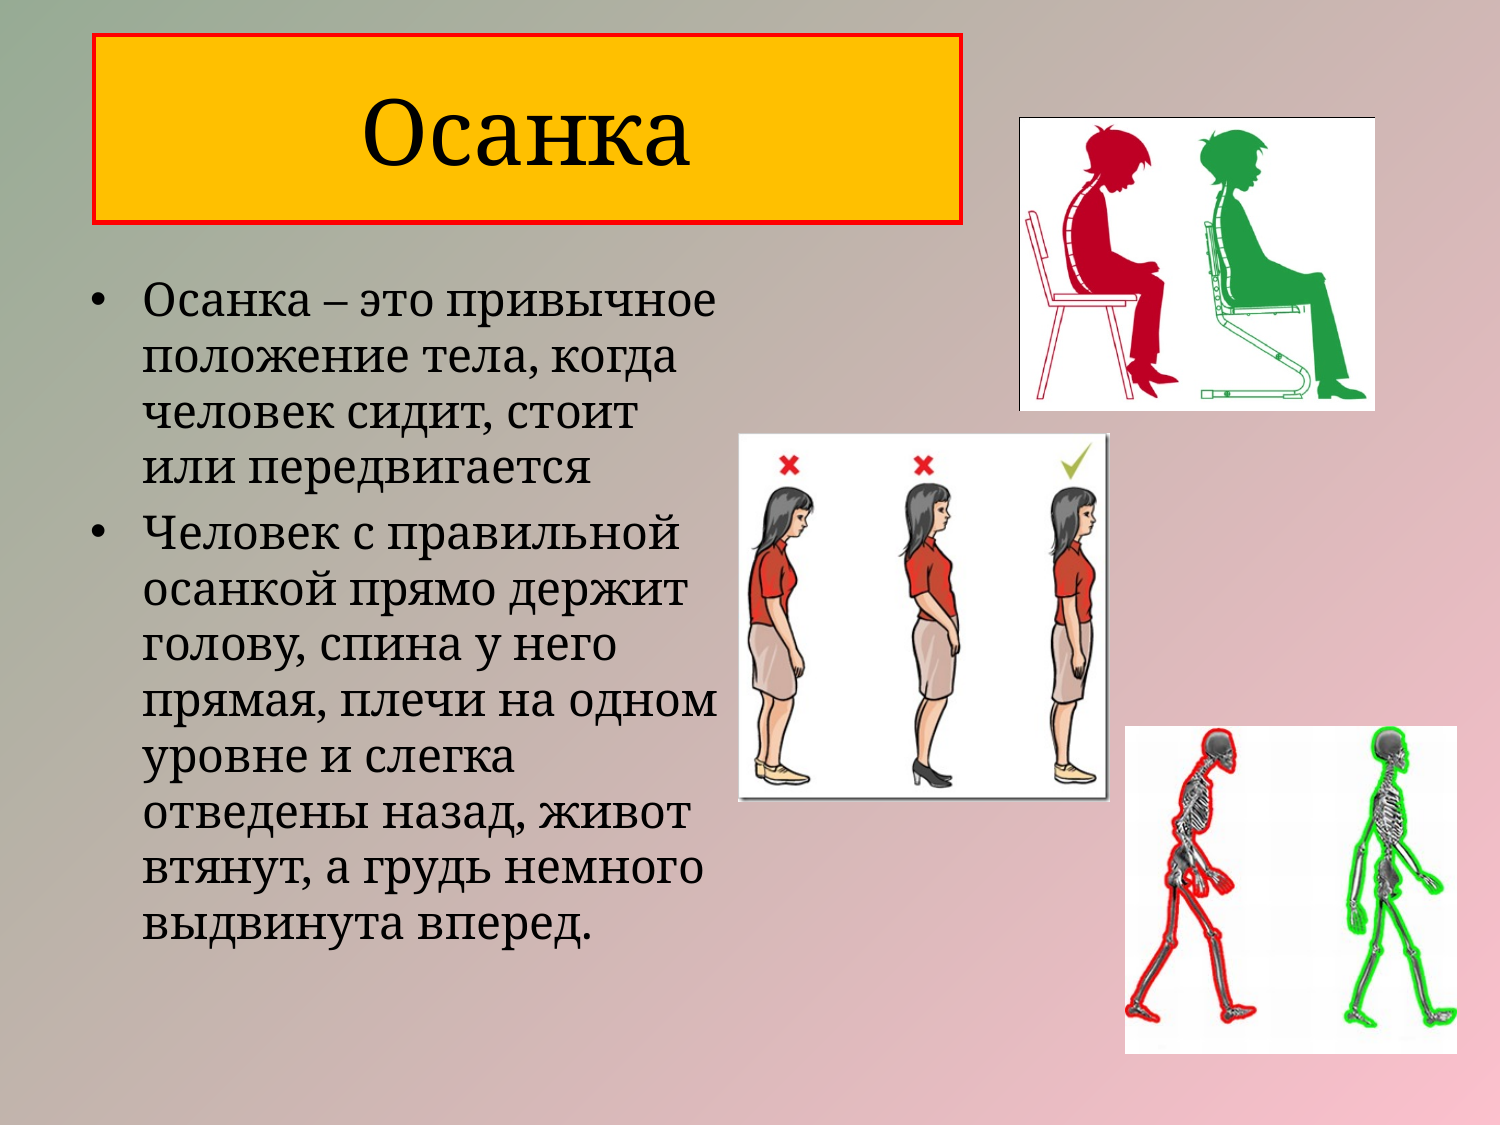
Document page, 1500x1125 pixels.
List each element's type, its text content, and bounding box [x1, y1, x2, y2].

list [1124, 726, 1457, 1054]
picture [737, 433, 1110, 802]
picture [1019, 116, 1375, 411]
list Осанка – это привычное положение тела, когда человек сидит, стоит или передвигается Человек с правильной осанкой прямо держит голову, спина у него прямая, плечи на одном уровне и слегка отведены назад, живот втянут, а грудь немного выдвинута вперед. [74, 262, 738, 1006]
title Осанка [93, 34, 962, 223]
